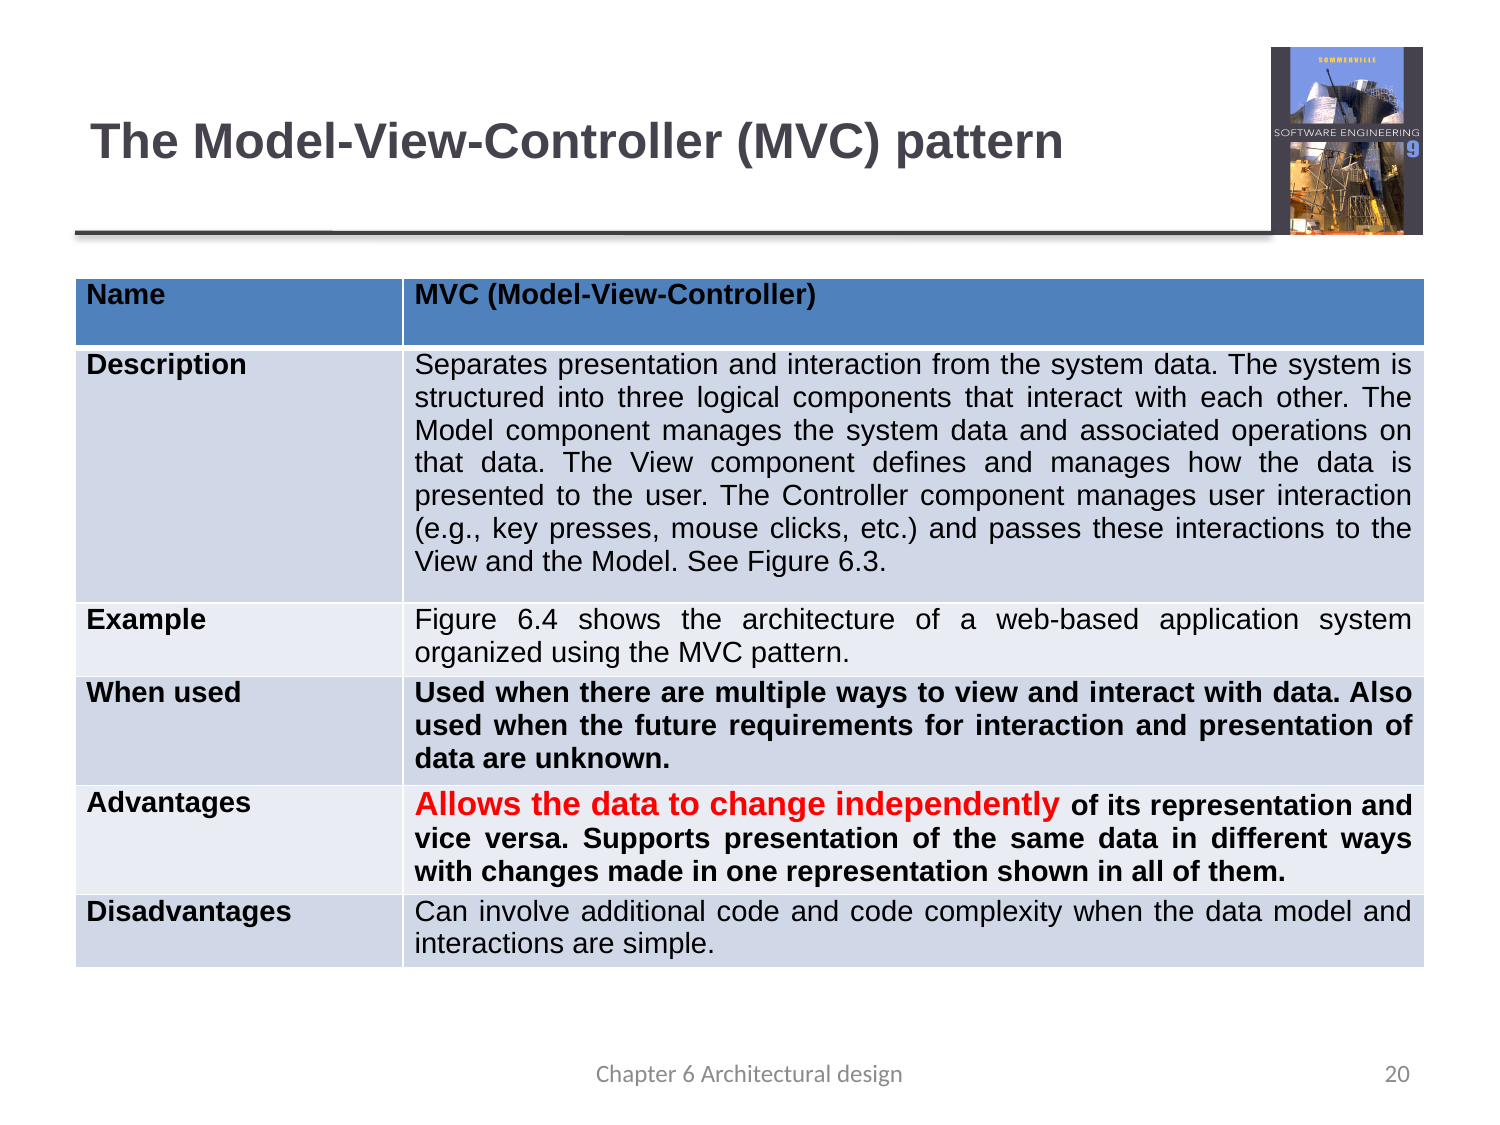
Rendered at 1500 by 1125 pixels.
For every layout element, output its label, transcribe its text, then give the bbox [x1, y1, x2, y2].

title The Model-View-Controller (MVC) pattern [74, 44, 1272, 233]
table_cell Used when there are multiple ways to view and interact with data. Also used when the future requirements for interaction and presentation of data are unknown. [404, 677, 1424, 785]
table_cell Example [76, 604, 402, 676]
table_header Name [76, 279, 402, 345]
table_cell Allows the data to change independently of its representation and vice versa. Supports presentation of the same data in different ways with changes made in one representation shown in all of them. [404, 786, 1424, 894]
table_cell Description [76, 351, 402, 602]
slide_number 20 [1074, 1042, 1425, 1103]
footer Chapter 6 Architectural design [512, 1042, 988, 1103]
table_cell Advantages [76, 786, 402, 894]
table_cell Can involve additional code and code complexity when the data model and interactions are simple. [404, 895, 1424, 967]
picture [1272, 47, 1423, 235]
table_cell Figure 6.4 shows the architecture of a web-based application system organized using the MVC pattern. [404, 604, 1424, 676]
table_header MVC (Model-View-Controller) [404, 279, 1424, 345]
table_cell When used [76, 677, 402, 785]
table_cell Disadvantages [76, 895, 402, 967]
table_cell Separates presentation and interaction from the system data. The system is structured into three logical components that interact with each other. The Model component manages the system data and associated operations on that data. The View component defines and manages how the data is presented to the user. The Controller component manages user interaction (e.g., key presses, mouse clicks, etc.) and passes these interactions to the View and the Model. See Figure 6.3. [404, 351, 1424, 602]
